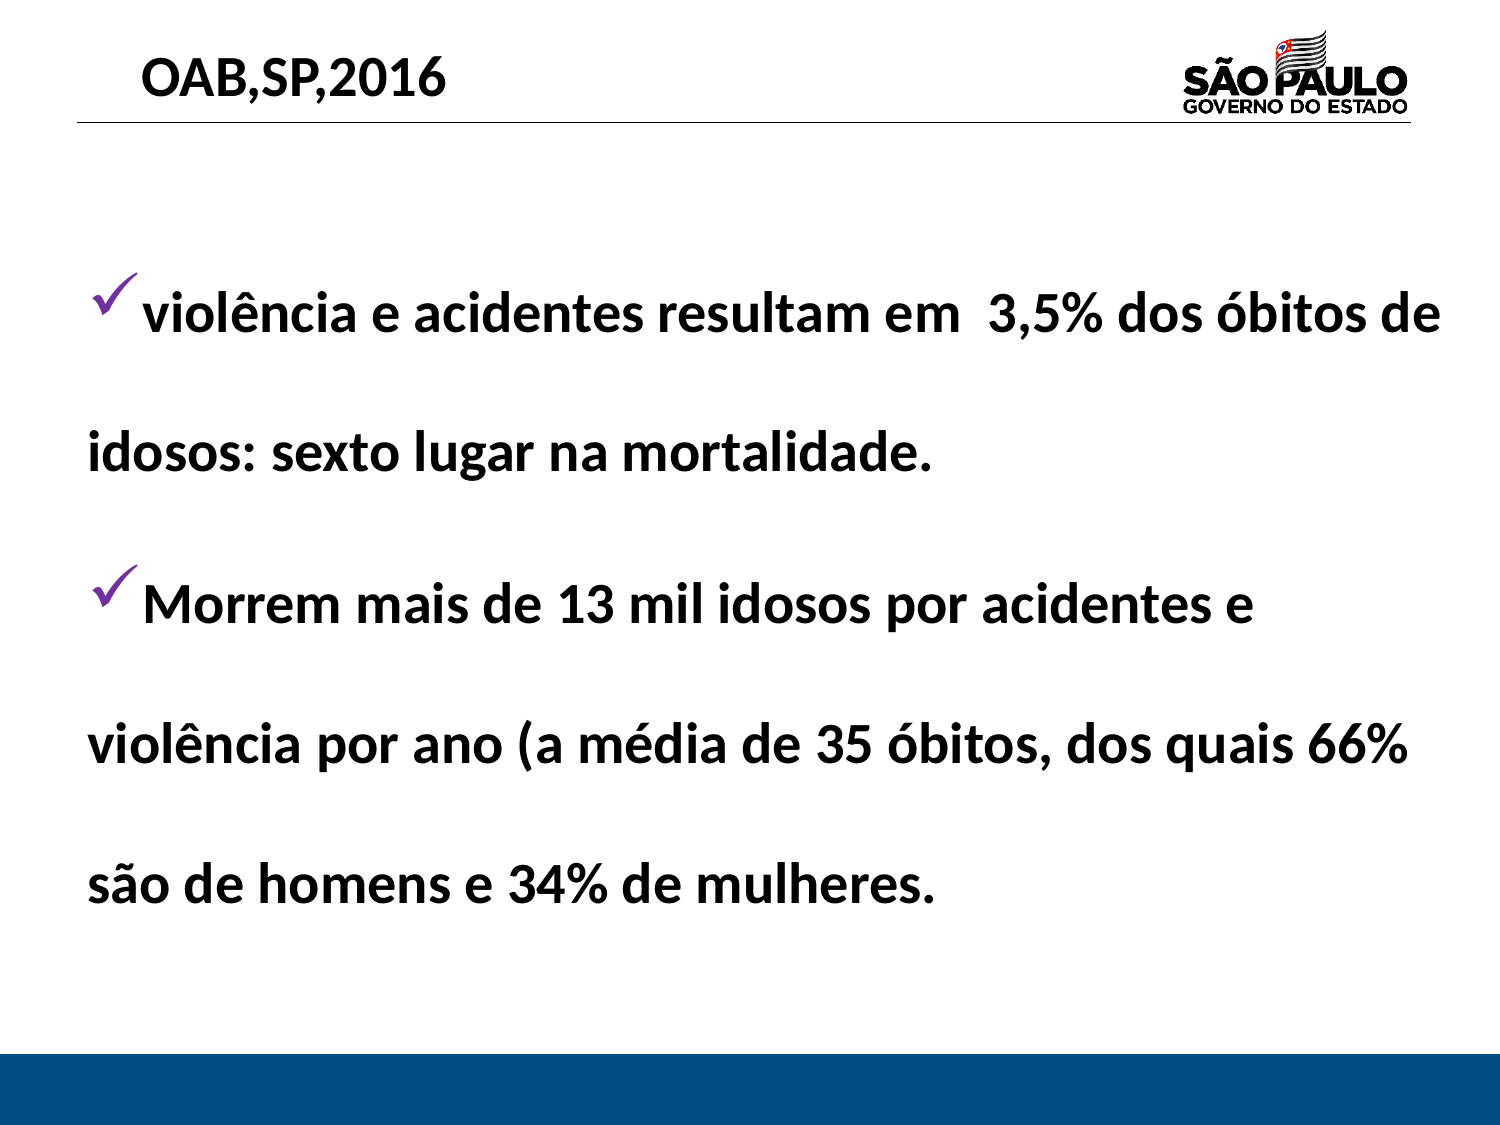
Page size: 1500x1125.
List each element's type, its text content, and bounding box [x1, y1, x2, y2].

picture [1178, 25, 1412, 118]
text_box violência e acidentes resultam em 3,5% dos óbitos de idosos: sexto lugar na mortalidade. Morrem mais de 13 mil idosos por acidentes e violência por ano (a média de 35 óbitos, dos quais 66% são de homens e 34% de mulheres. [29, 196, 1471, 897]
text_box OAB,SP,2016 [126, 30, 462, 116]
